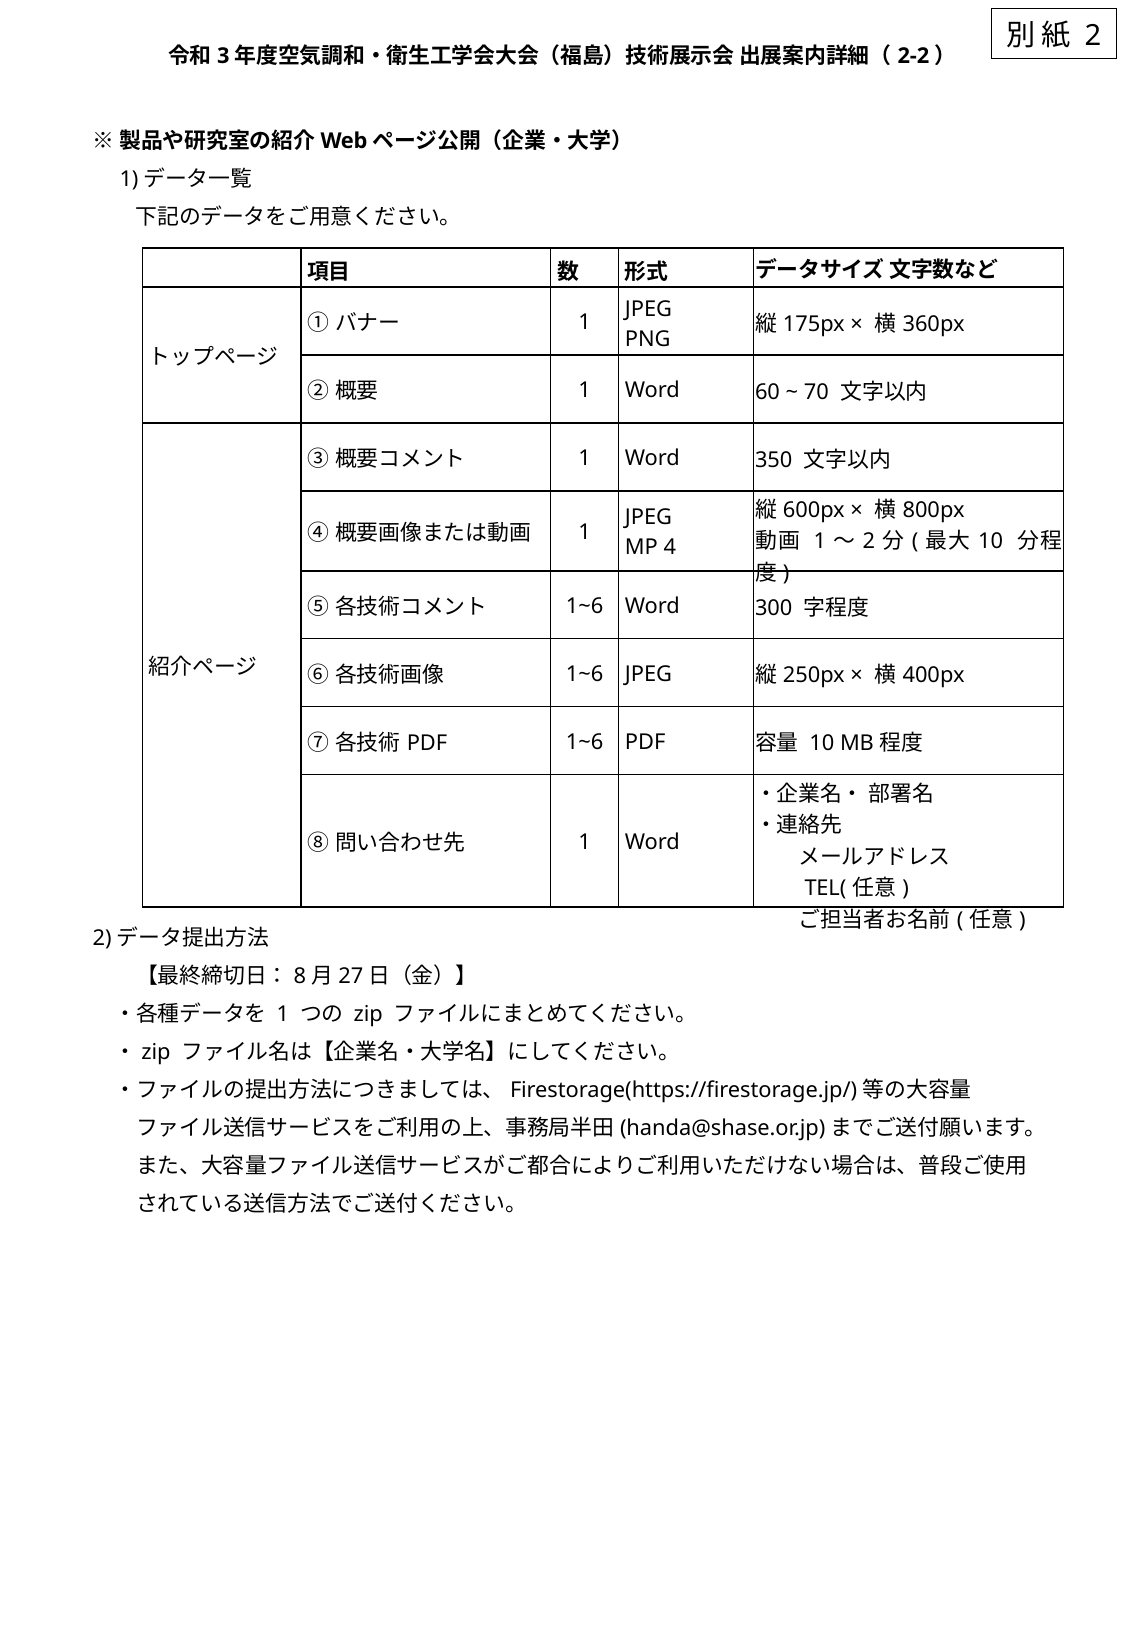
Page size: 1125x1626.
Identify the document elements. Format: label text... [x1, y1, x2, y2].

table_cell 300 字程度 [754, 572, 1063, 638]
table_cell ⑧問い合わせ先 [302, 775, 550, 906]
table_cell Word [619, 572, 753, 638]
table_header 数 [551, 249, 618, 286]
table_cell JPEG [619, 639, 753, 706]
text_box 別 紙 2 [991, 8, 1117, 59]
table_cell 1 [551, 424, 618, 490]
table_header 項目 [302, 249, 550, 286]
table_cell ③概要コメント [302, 424, 550, 490]
table_cell 1 [551, 492, 618, 570]
table_cell ⑥各技術画像 [302, 639, 550, 706]
table_cell 縦175px × 横360px [754, 288, 1063, 354]
text_box ※製品や研究室の紹介Webページ公開（企業・大学） 1)データ一覧 下記のデータをご用意ください。 [90, 114, 1035, 229]
text_box 2)データ提出方法 【最終締切日：8月27日（金）】 ・各種データを 1 つの zip ファイルにまとめてください。 ・zip ファイル名は【企業名・大学名】にしてください。 ・ファイルの提出方法につきましては、Firestorage(https://firestorage.jp/)等の大容量 ファイル送信サービスをご利用の上、事務局半田(handa@shase.or.jp)までご送付願います。 また、大容量ファイル送信サービスがご都合によりご利用いただけない場合は、普段ご使用 されている送信方法でご送付ください。 [90, 911, 1057, 1216]
table_header データサイズ 文字数など [754, 249, 1063, 286]
table_cell JPEG MP 4 [619, 492, 753, 570]
table_cell 1 [551, 356, 618, 422]
table_cell ・企業名・ 部署名 ・連絡先 メールアドレス TEL(任意) ご担当者お名前(任意) [754, 775, 1063, 906]
table_cell 縦250px × 横400px [754, 639, 1063, 706]
table_cell PDF [619, 707, 753, 774]
table_cell トップページ [143, 288, 300, 422]
table_cell 60 ~ 70 文字以内 [754, 356, 1063, 422]
table_header [143, 249, 300, 286]
table_cell ④概要画像または動画 [302, 492, 550, 570]
table_cell Word [619, 424, 753, 490]
table_cell ②概要 [302, 356, 550, 422]
table_cell 350 文字以内 [754, 424, 1063, 490]
table_cell JPEG PNG [619, 288, 753, 354]
table_cell 1~6 [551, 707, 618, 774]
text_box 令和3年度空気調和・衛生工学会大会（福島）技術展示会 出展案内詳細（2-2） [0, 21, 1125, 76]
table_cell 1 [551, 775, 618, 906]
table_cell 1 [551, 288, 618, 354]
table_cell 紹介ページ [143, 424, 300, 906]
table_header 形式 [619, 249, 753, 286]
table_cell Word [619, 775, 753, 906]
table_cell Word [619, 356, 753, 422]
table_cell 縦600px × 横800px 動画 1～2分(最大10 分程度) [754, 492, 1063, 570]
table_cell 容量 10 MB程度 [754, 707, 1063, 774]
table_cell ⑤各技術コメント [302, 572, 550, 638]
table_cell 1~6 [551, 639, 618, 706]
table_cell 1~6 [551, 572, 618, 638]
table_cell ①バナー [302, 288, 550, 354]
table_cell ⑦各技術PDF [302, 707, 550, 774]
